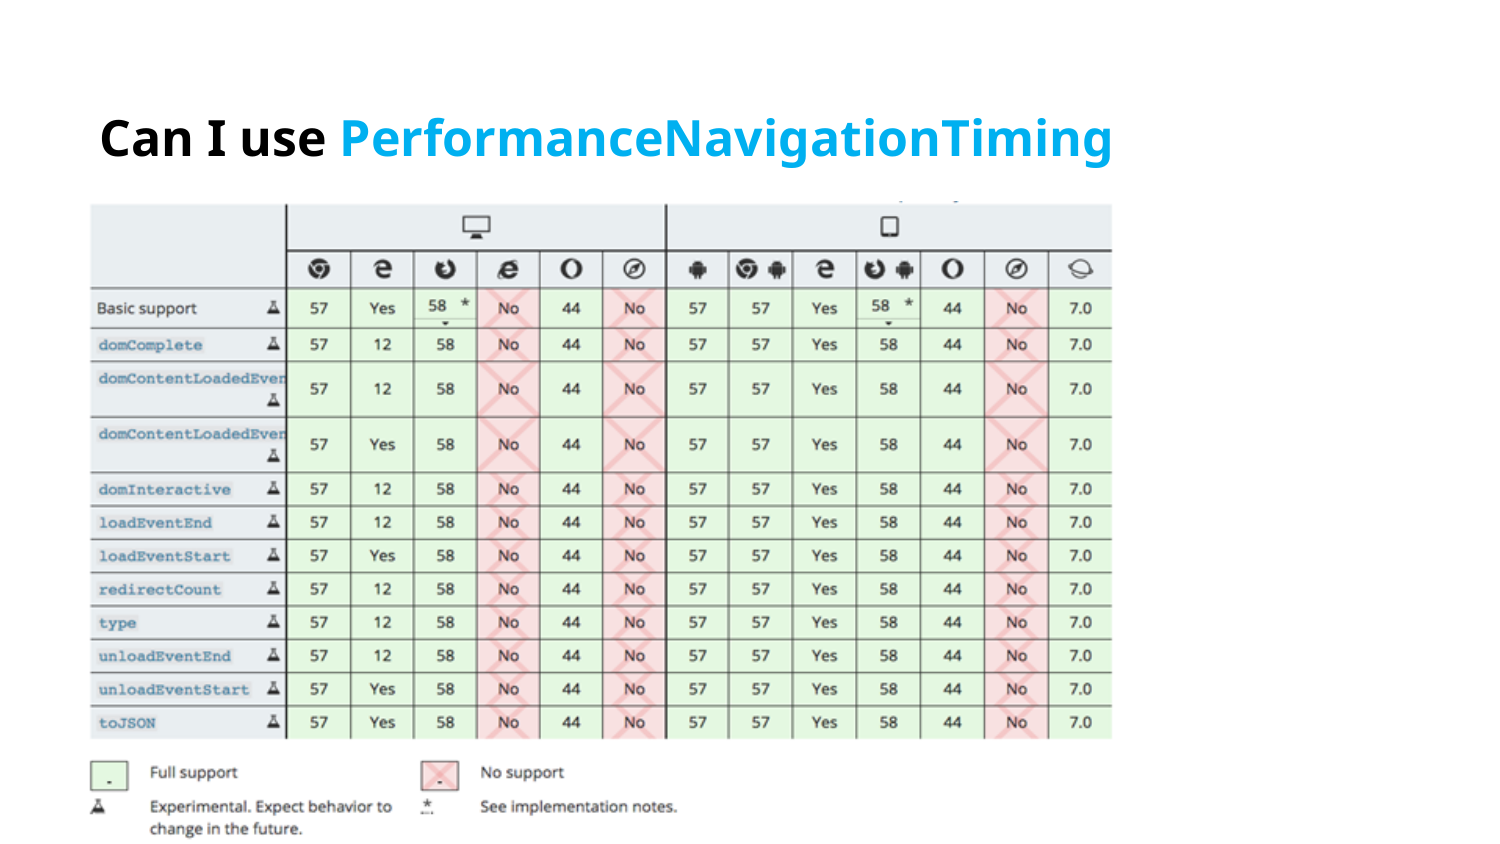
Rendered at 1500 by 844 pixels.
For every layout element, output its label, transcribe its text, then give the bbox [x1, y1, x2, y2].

picture [84, 201, 1117, 842]
text_box Can I use PerformanceNavigationTiming [84, 91, 1432, 202]
